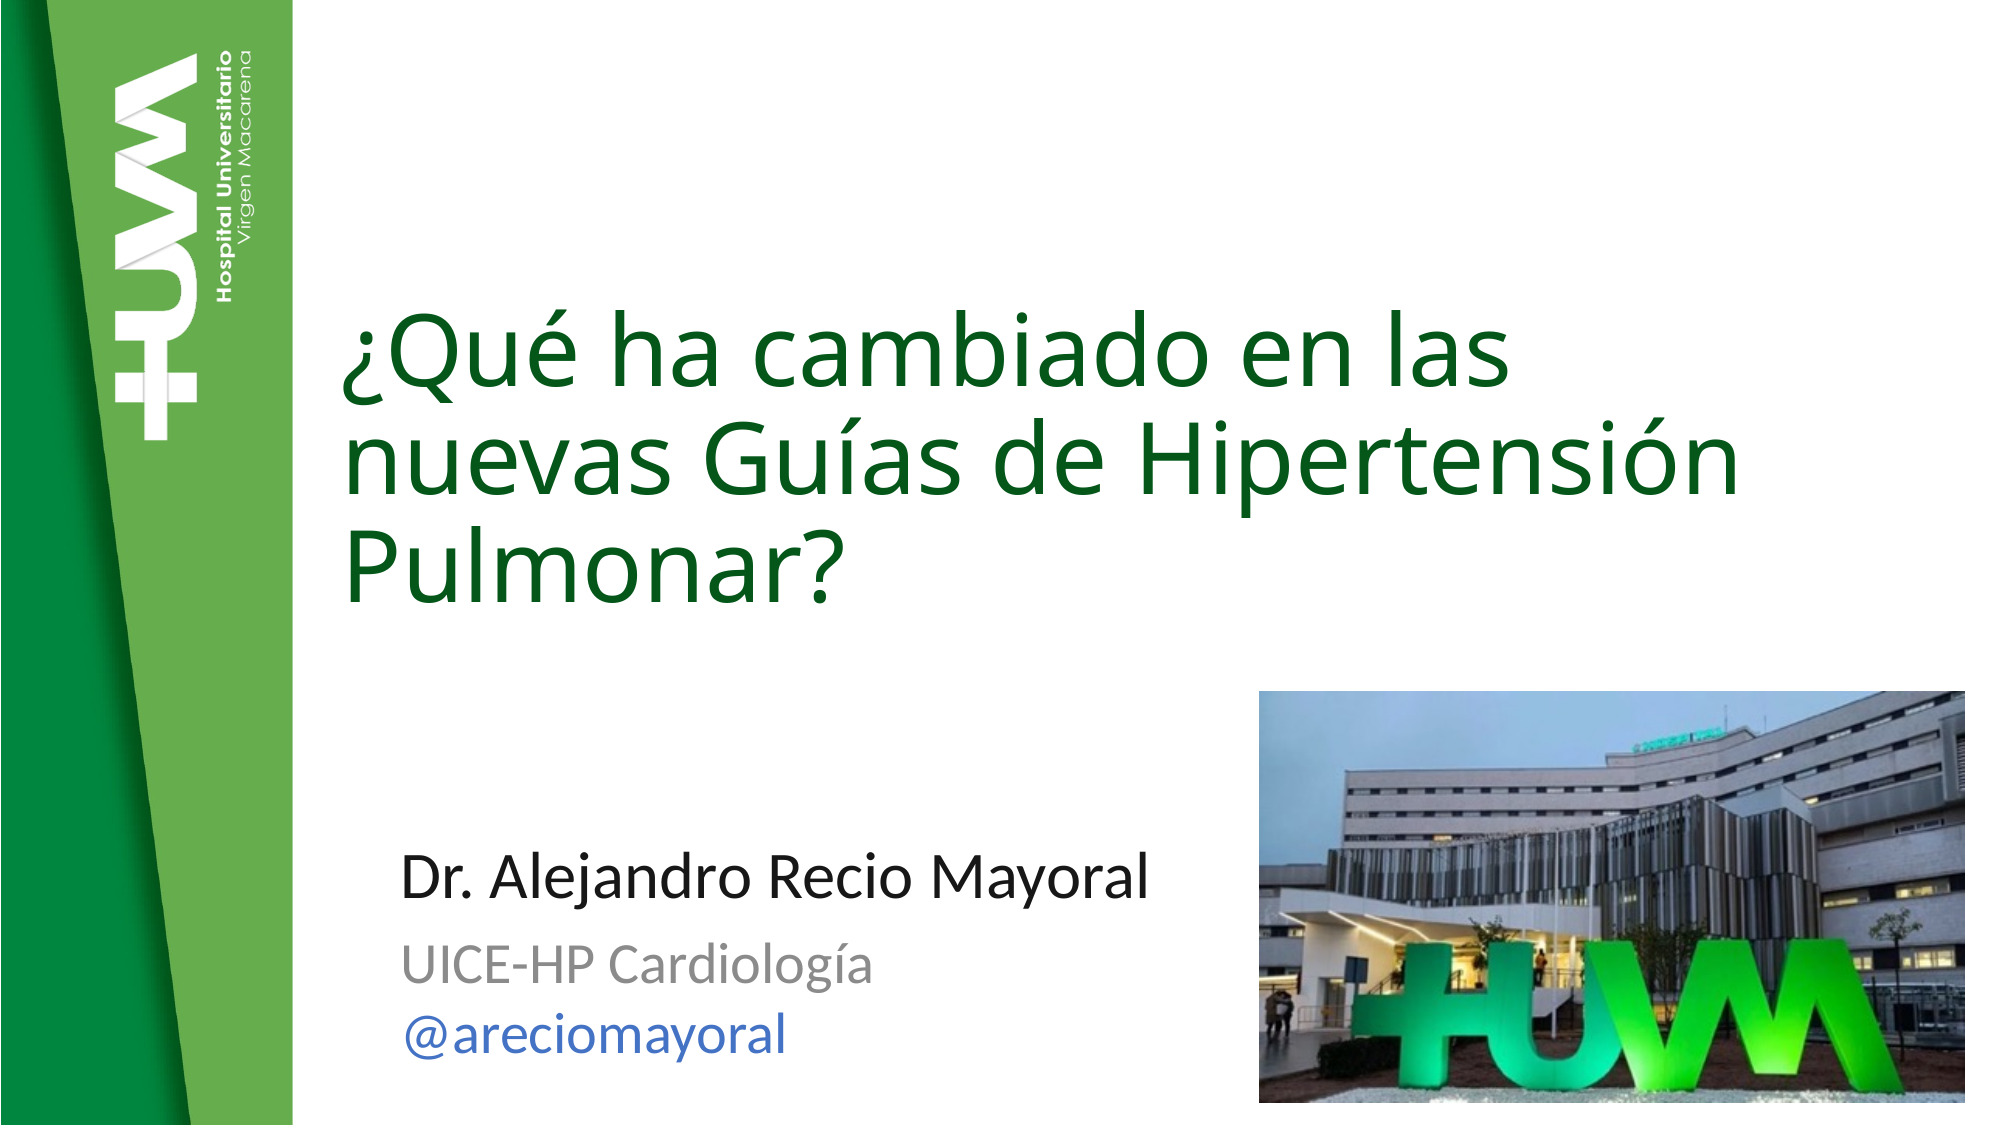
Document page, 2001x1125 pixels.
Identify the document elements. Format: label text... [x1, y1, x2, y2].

picture [1259, 691, 1965, 1103]
title ¿Qué ha cambiado en las nuevas Guías de Hipertensión Pulmonar? [326, 280, 1862, 632]
text_box @areciomayoral [385, 987, 935, 1073]
picture [1, 0, 293, 1125]
list Dr. Alejandro Recio Mayoral UICE-HP Cardiología [385, 833, 1259, 1080]
